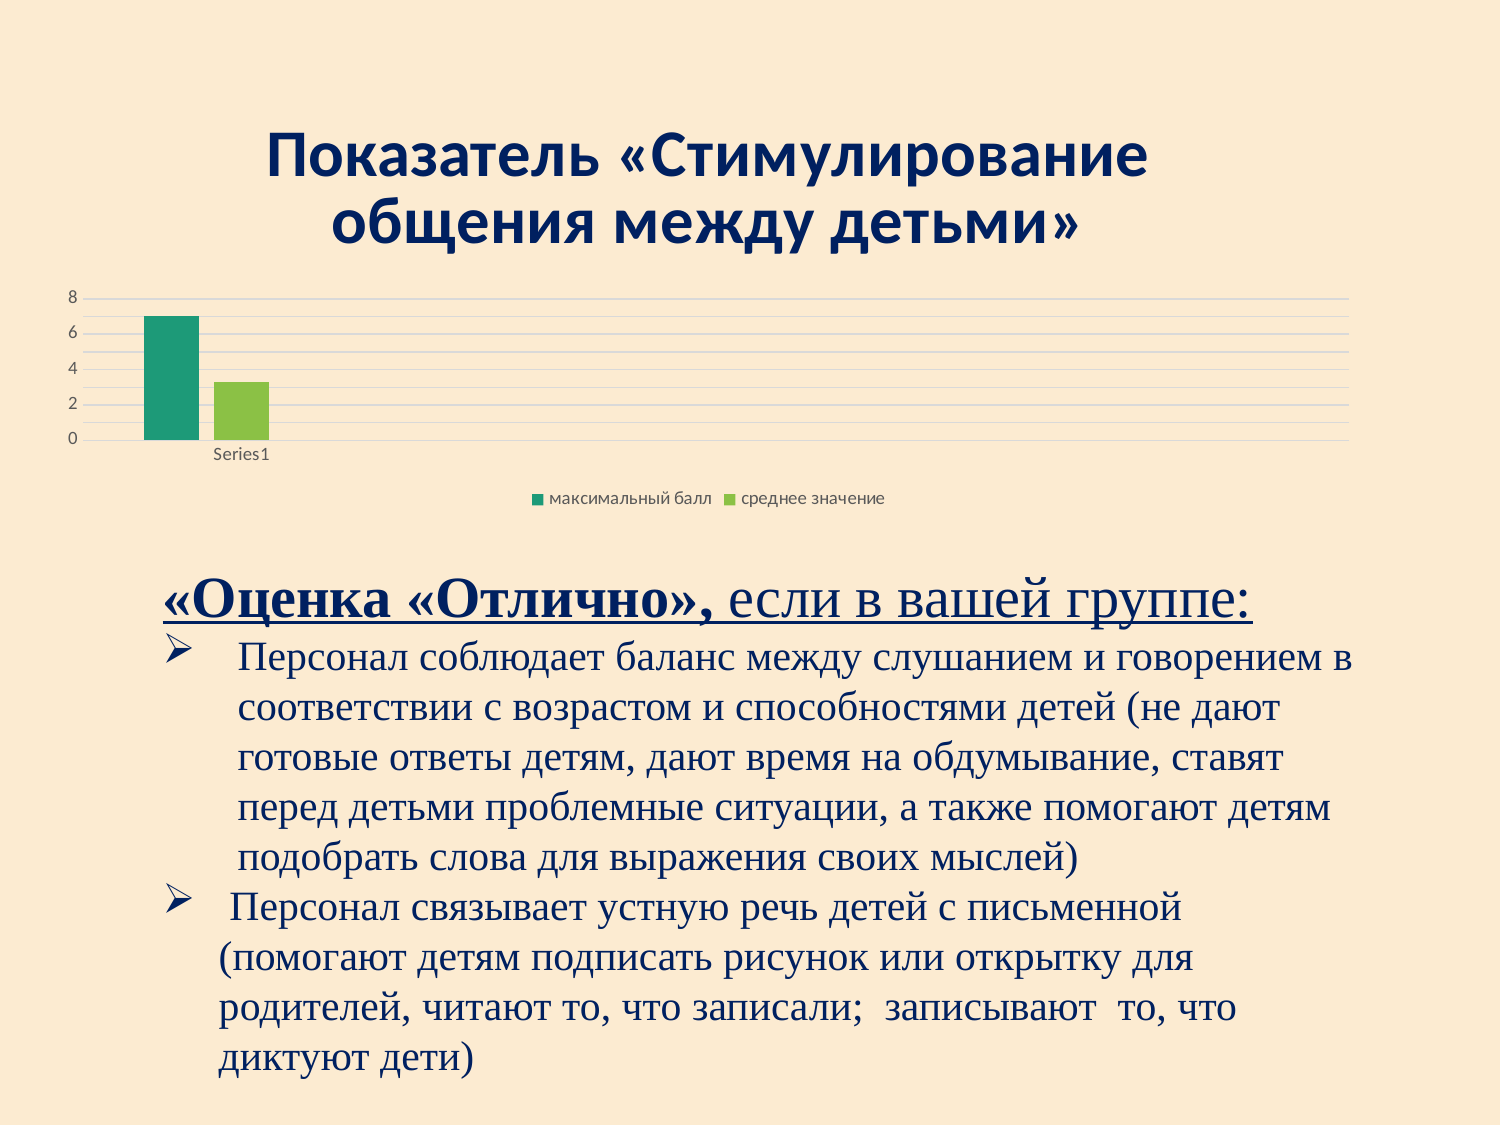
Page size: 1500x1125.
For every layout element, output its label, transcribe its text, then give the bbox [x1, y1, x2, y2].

text_box «Оценка «Отлично», если в вашей группе: Персонал соблюдает баланс между слушанием и говорением в соответствии с возрастом и способностями детей (не дают готовые ответы детям, дают время на обдумывание, ставят перед детьми проблемные ситуации, а также помогают детям подобрать слова для выражения своих мыслей) Персонал связывает устную речь детей с письменной (помогают детям подписать рисунок или открытку для родителей, читают то, что записали; записывают то, что диктуют дети) [147, 551, 1388, 1087]
chart [41, 89, 1377, 516]
